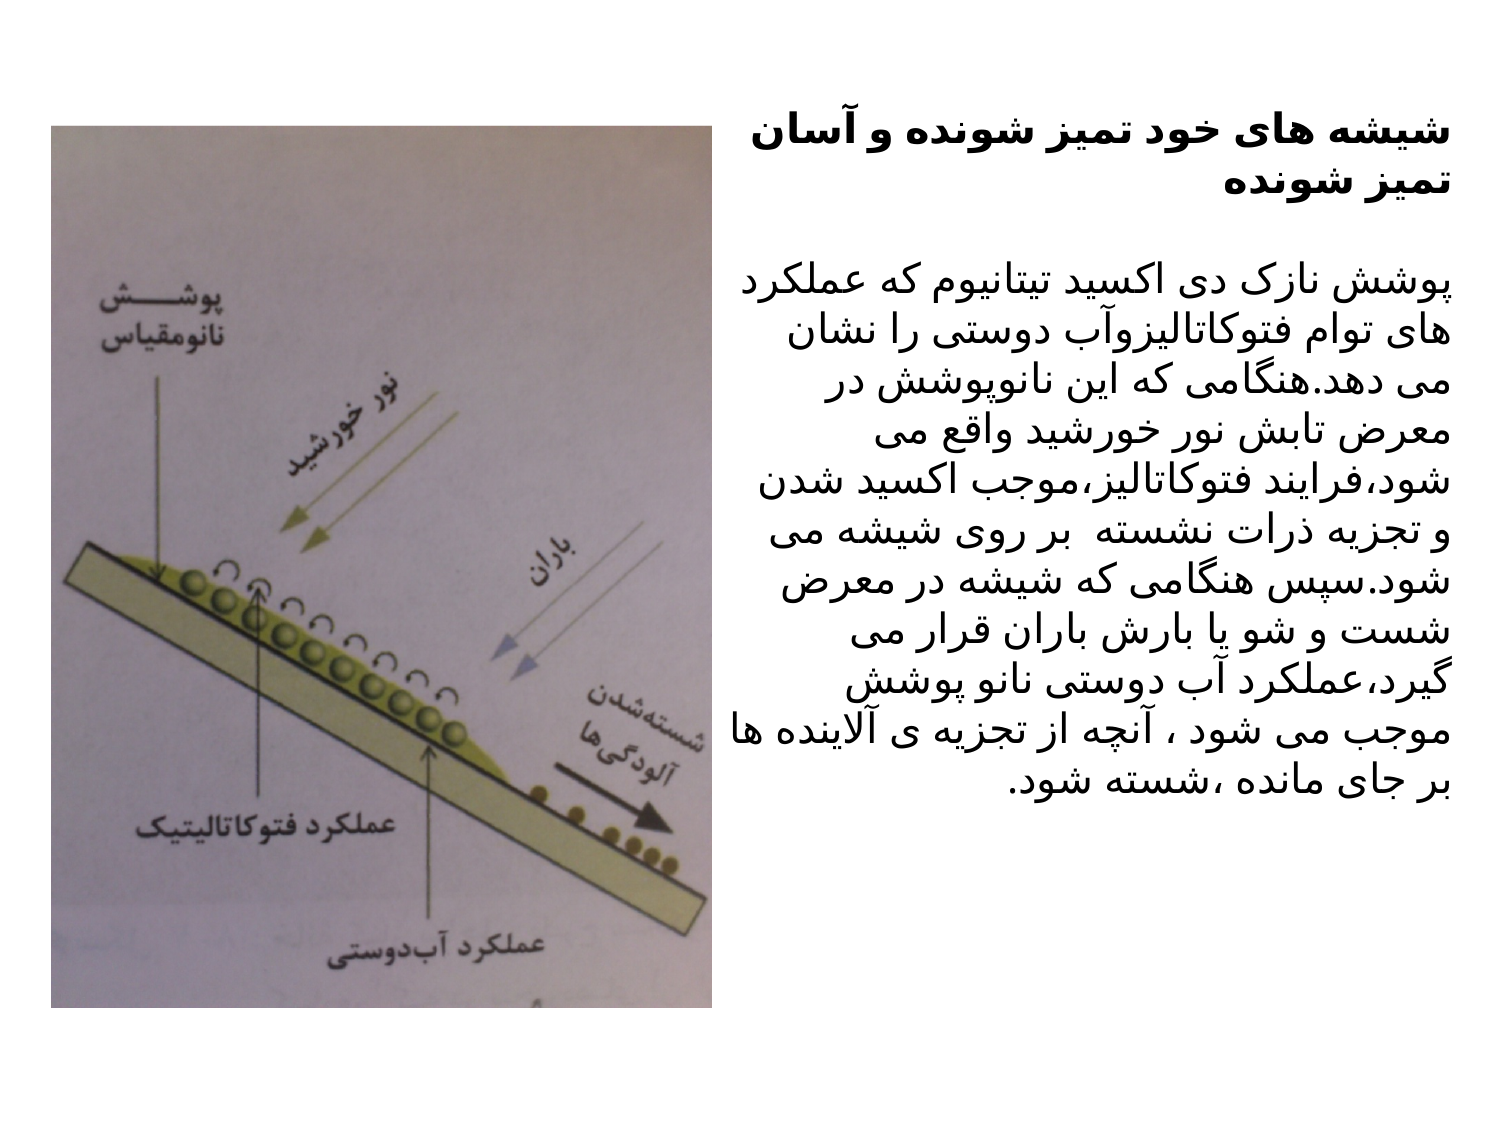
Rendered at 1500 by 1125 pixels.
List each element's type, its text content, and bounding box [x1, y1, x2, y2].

picture [0, 127, 823, 1007]
title شیشه های خود تمیز شونده و آسان تمیز شونده پوشش نازک دی اکسید تیتانیوم که عملکرد های توام فتوکاتالیزوآب دوستی را نشان می دهد.هنگامی که این نانوپوشش در معرض تابش نور خورشید واقع می شود،فرایند فتوکاتالیز،موجب اکسید شدن و تجزیه ذرات نشسته بر روی شیشه می شود.سپس هنگامی که شیشه در معرض شست و شو یا بارش باران قرار می گیرد،عملکرد آب دوستی نانو پوشش موجب می شود ، آنچه از تجزیه ی آلاینده ها بر جای مانده ،شسته شود. [711, 90, 1468, 914]
